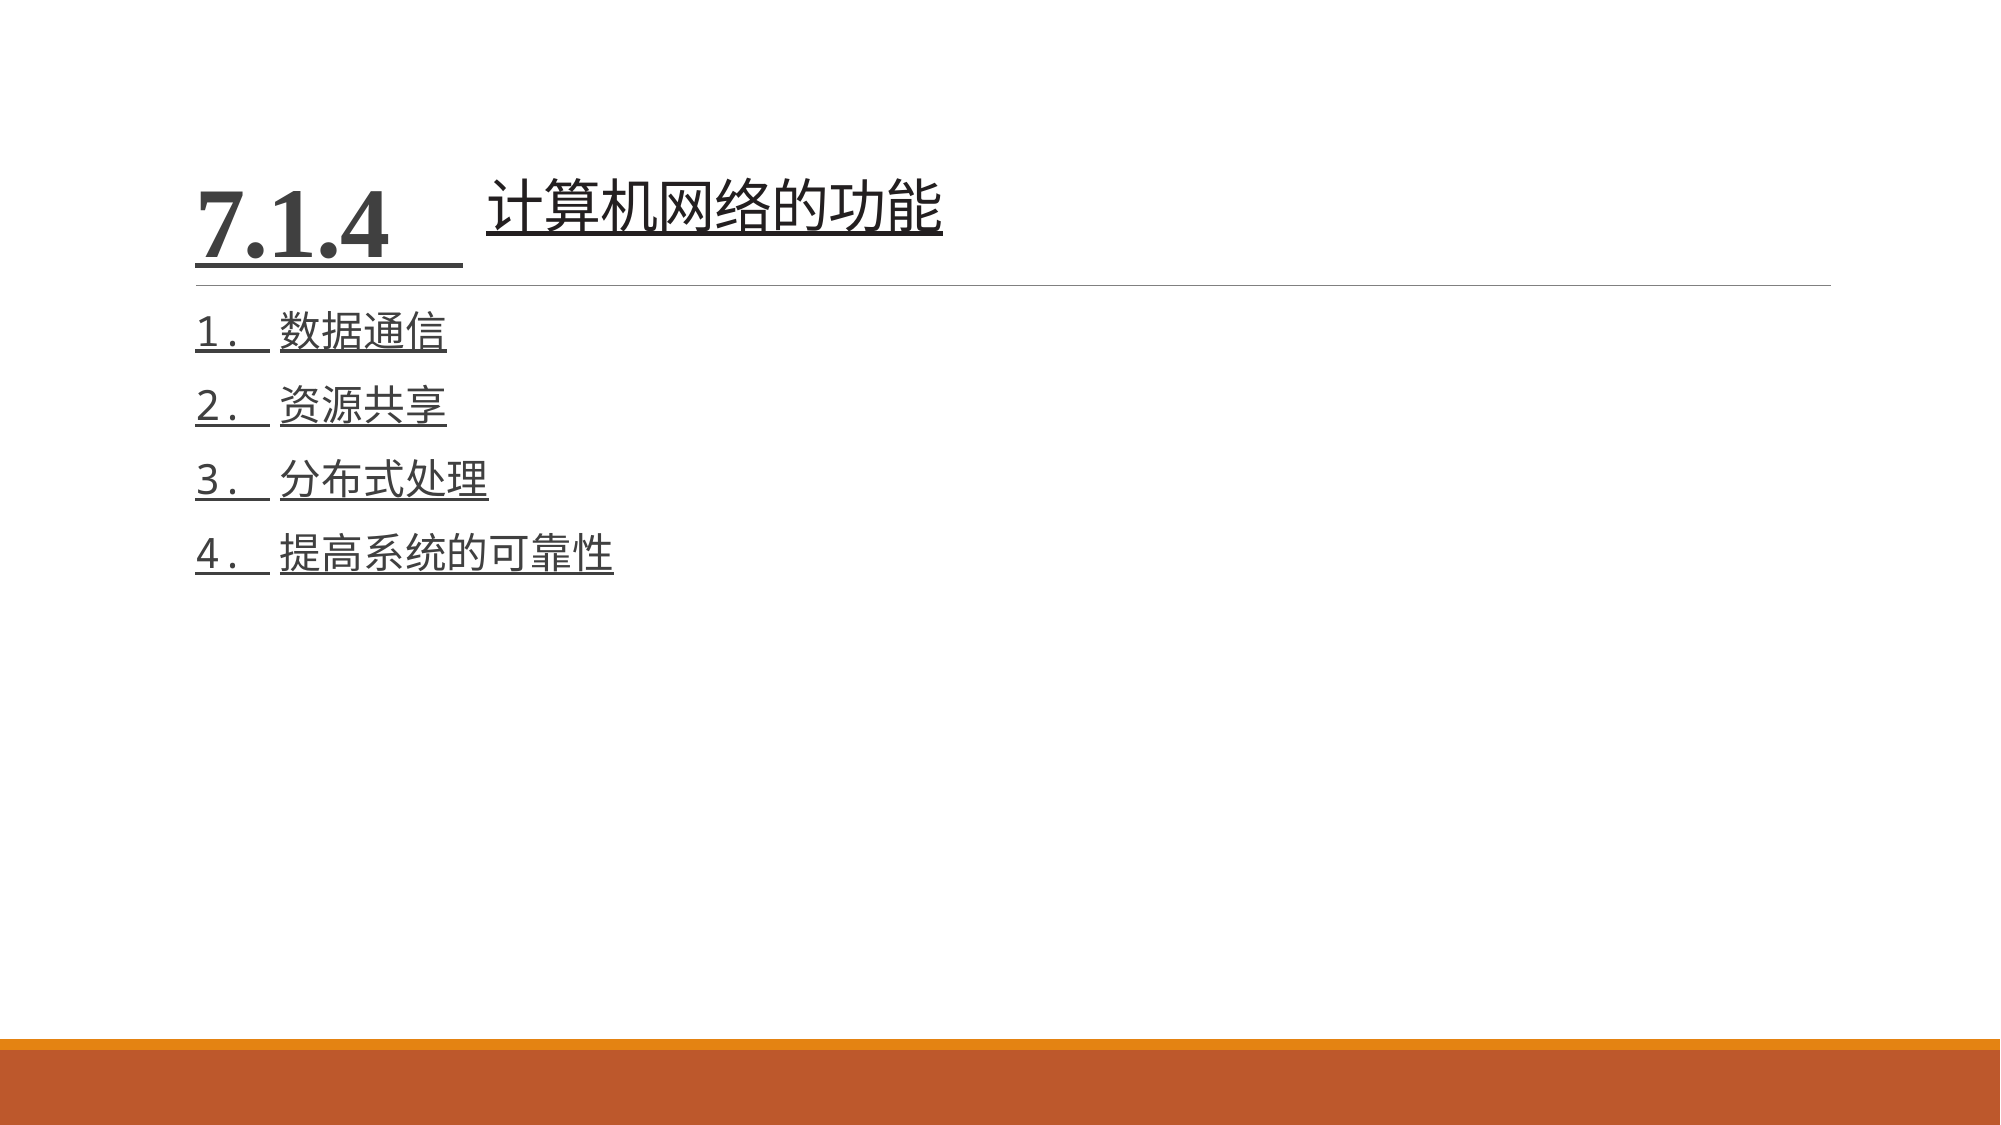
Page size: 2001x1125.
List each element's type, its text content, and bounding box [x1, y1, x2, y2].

list 1. 数据通信 2. 资源共享 3. 分布式处理 4. 提高系统的可靠性 [180, 302, 1830, 963]
title 7.1.4 计算机网络的功能 [180, 47, 1830, 285]
